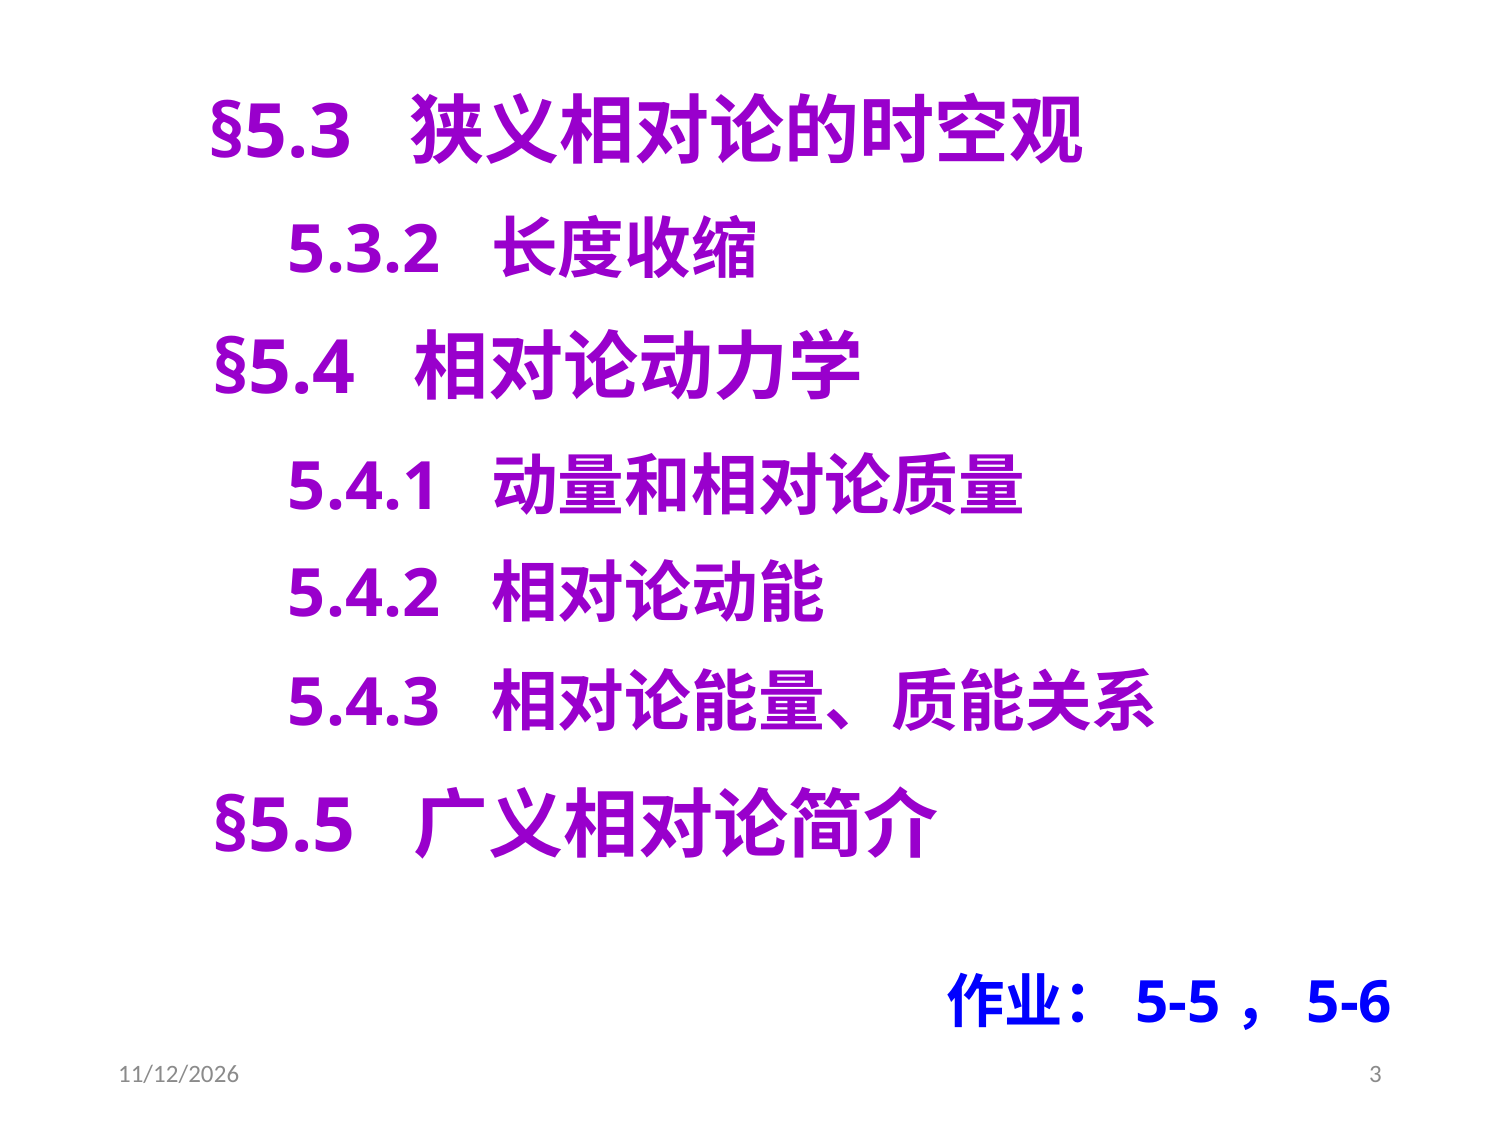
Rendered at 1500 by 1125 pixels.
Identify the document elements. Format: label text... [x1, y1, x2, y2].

text_box 作业：5-5，5-6 [931, 956, 1425, 1042]
text_box §5.4 相对论动力学 [197, 311, 1303, 417]
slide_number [103, 1042, 441, 1103]
text_box 5.3.2 长度收缩 [273, 198, 1249, 294]
text_box §5.3 狭义相对论的时空观 [193, 74, 1299, 180]
text_box 5.4.2 相对论动能 [273, 542, 1249, 638]
slide_number 3 [1059, 1042, 1397, 1103]
text_box §5.5 广义相对论简介 [197, 769, 1303, 874]
text_box 5.4.1 动量和相对论质量 [273, 435, 1249, 531]
text_box 5.4.3 相对论能量、质能关系 [273, 651, 1249, 747]
